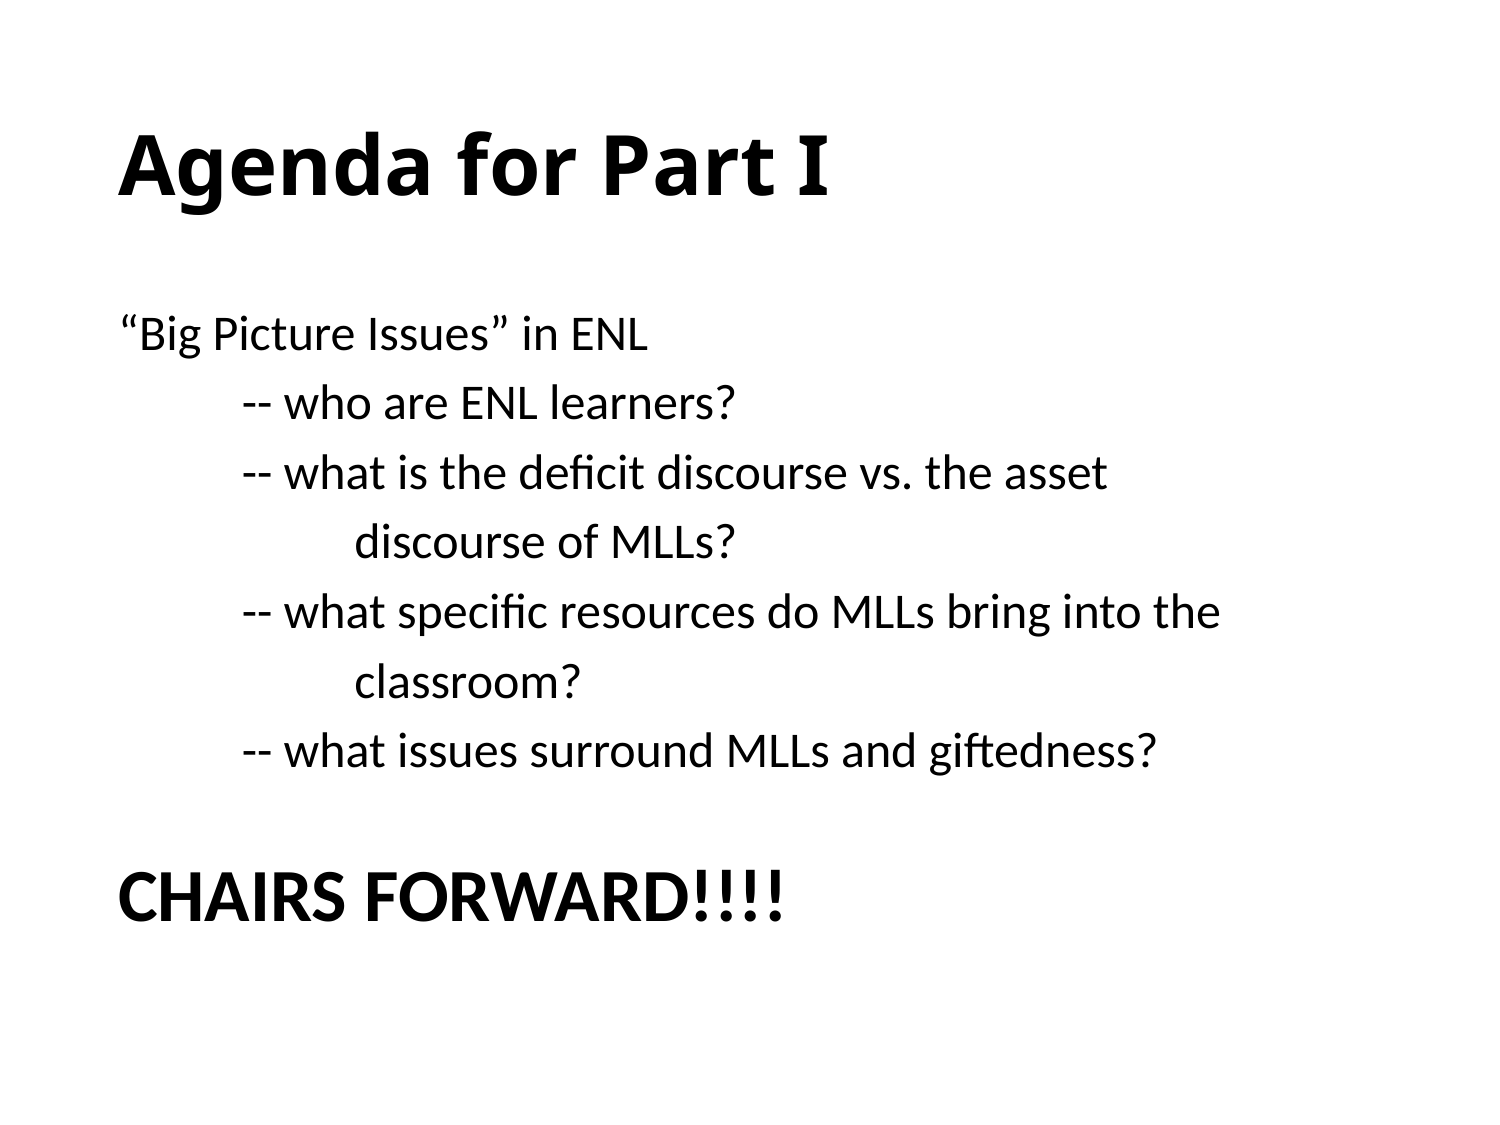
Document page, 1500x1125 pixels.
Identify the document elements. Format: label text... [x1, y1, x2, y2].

list “Big Picture Issues” in ENL -- who are ENL learners? -- what is the deficit discourse vs. the asset discourse of MLLs? -- what specific resources do MLLs bring into the classroom? -- what issues surround MLLs and giftedness? CHAIRS FORWARD!!!! [103, 299, 1397, 1014]
title Agenda for Part I [103, 59, 1397, 278]
